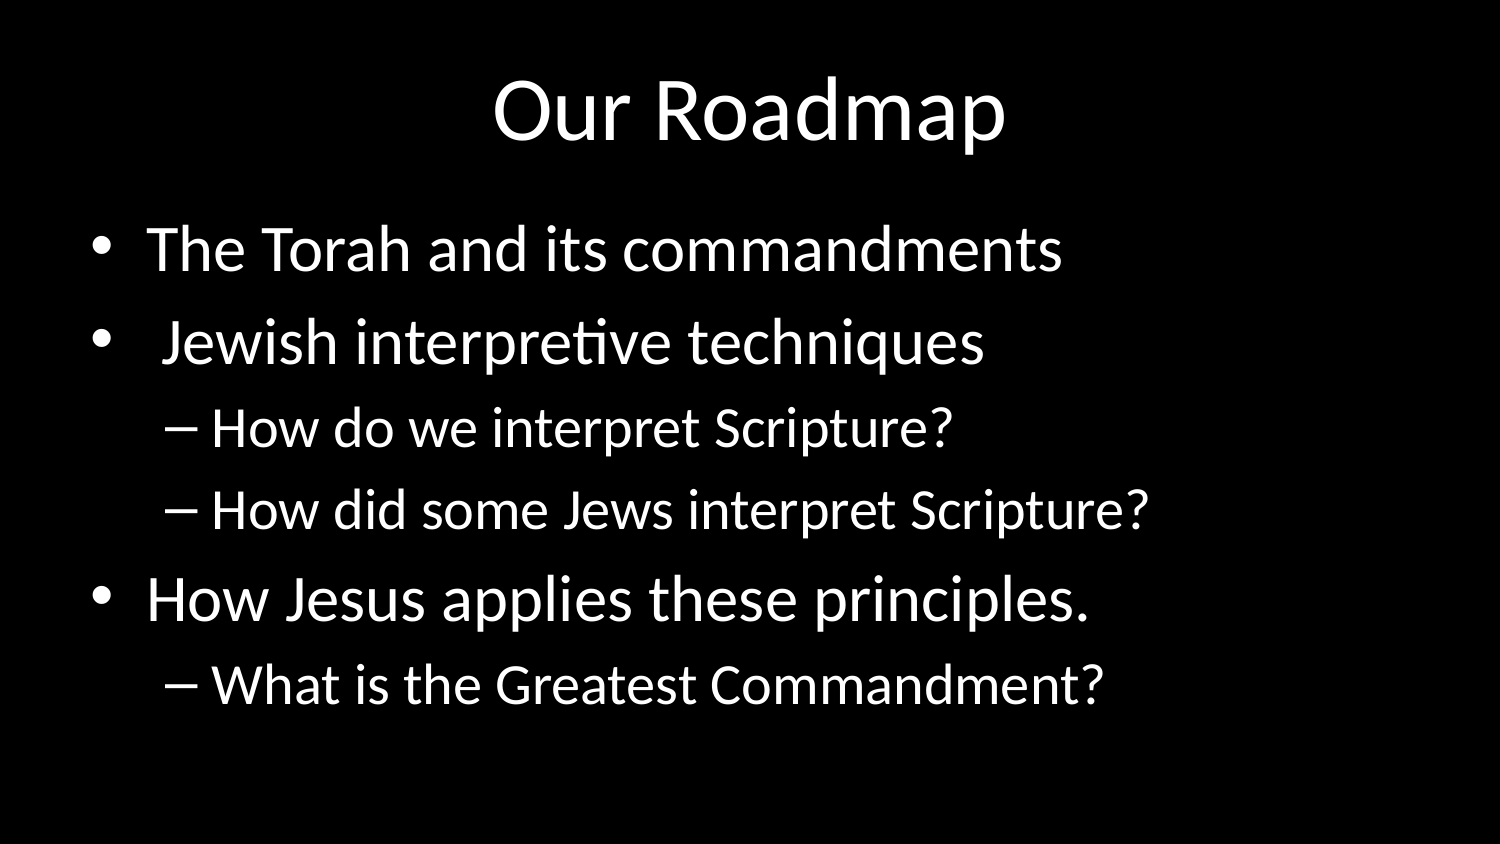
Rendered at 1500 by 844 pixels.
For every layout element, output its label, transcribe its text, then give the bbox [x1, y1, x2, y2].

list The Torah and its commandments Jewish interpretive techniques How do we interpret Scripture? How did some Jews interpret Scripture? How Jesus applies these principles. What is the Greatest Commandment? [75, 196, 1425, 754]
title Our Roadmap [75, 33, 1425, 175]
